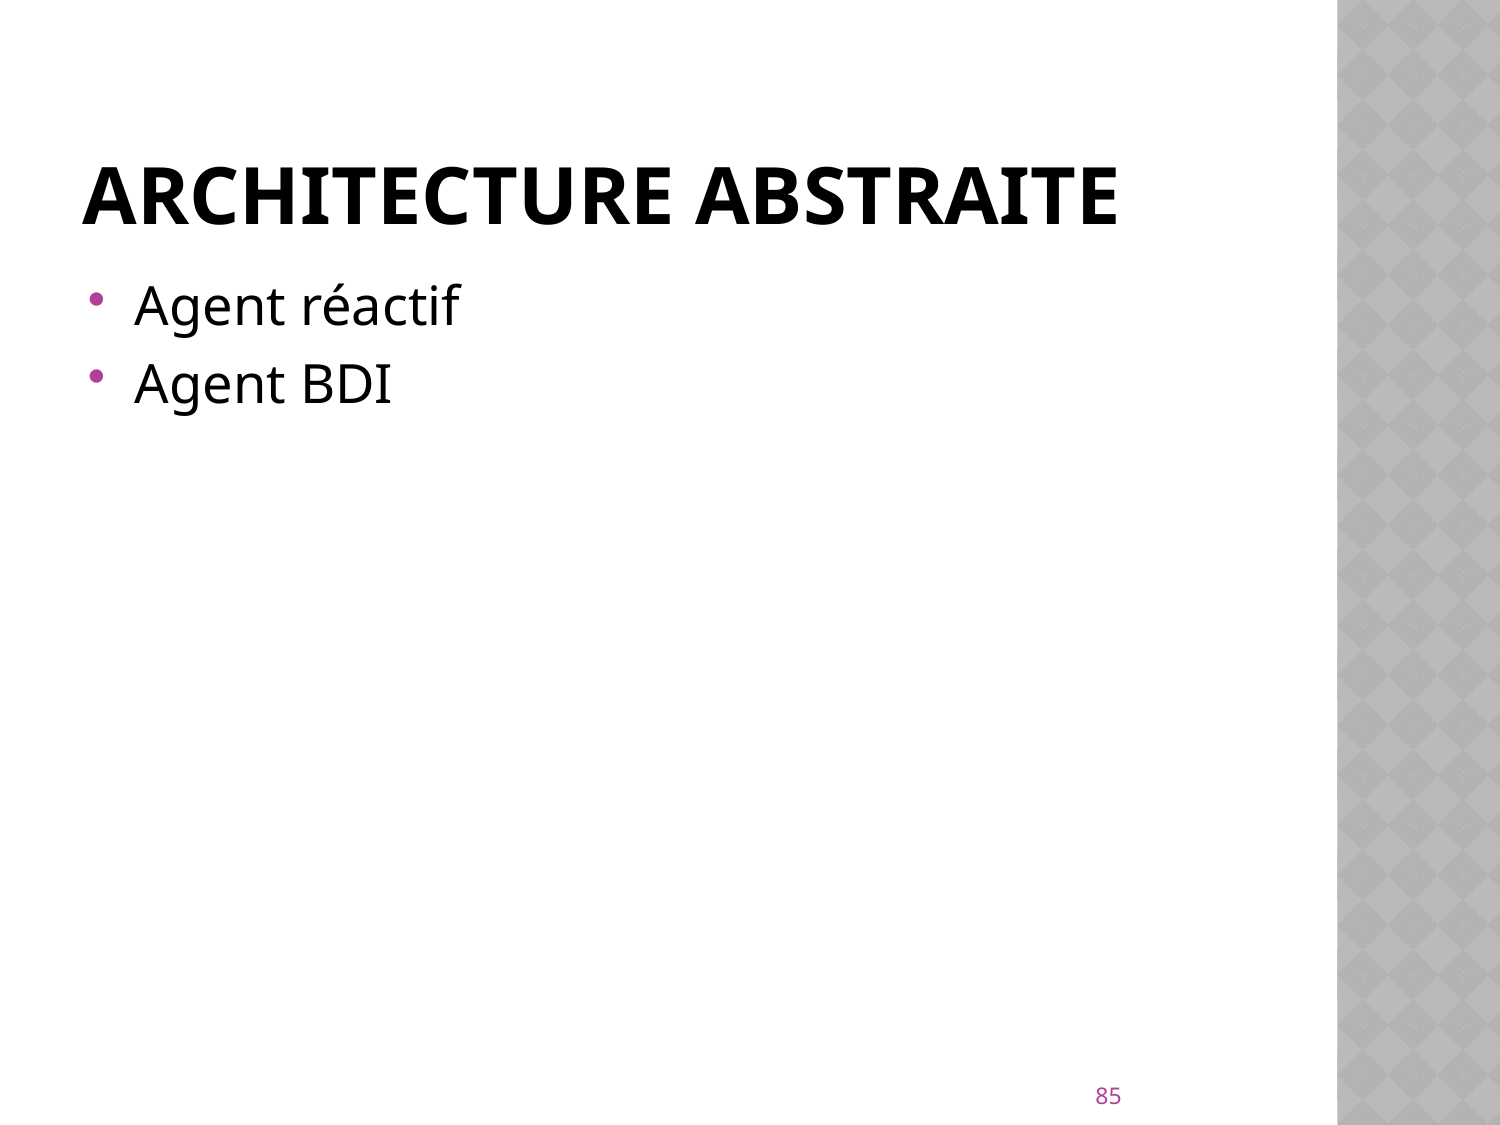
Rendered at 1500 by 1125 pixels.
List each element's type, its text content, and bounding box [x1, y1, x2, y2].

title Architecture abstraite [75, 52, 1263, 240]
slide_number 85 [1025, 1075, 1122, 1113]
list Agent réactif Agent BDI [75, 264, 1263, 1059]
